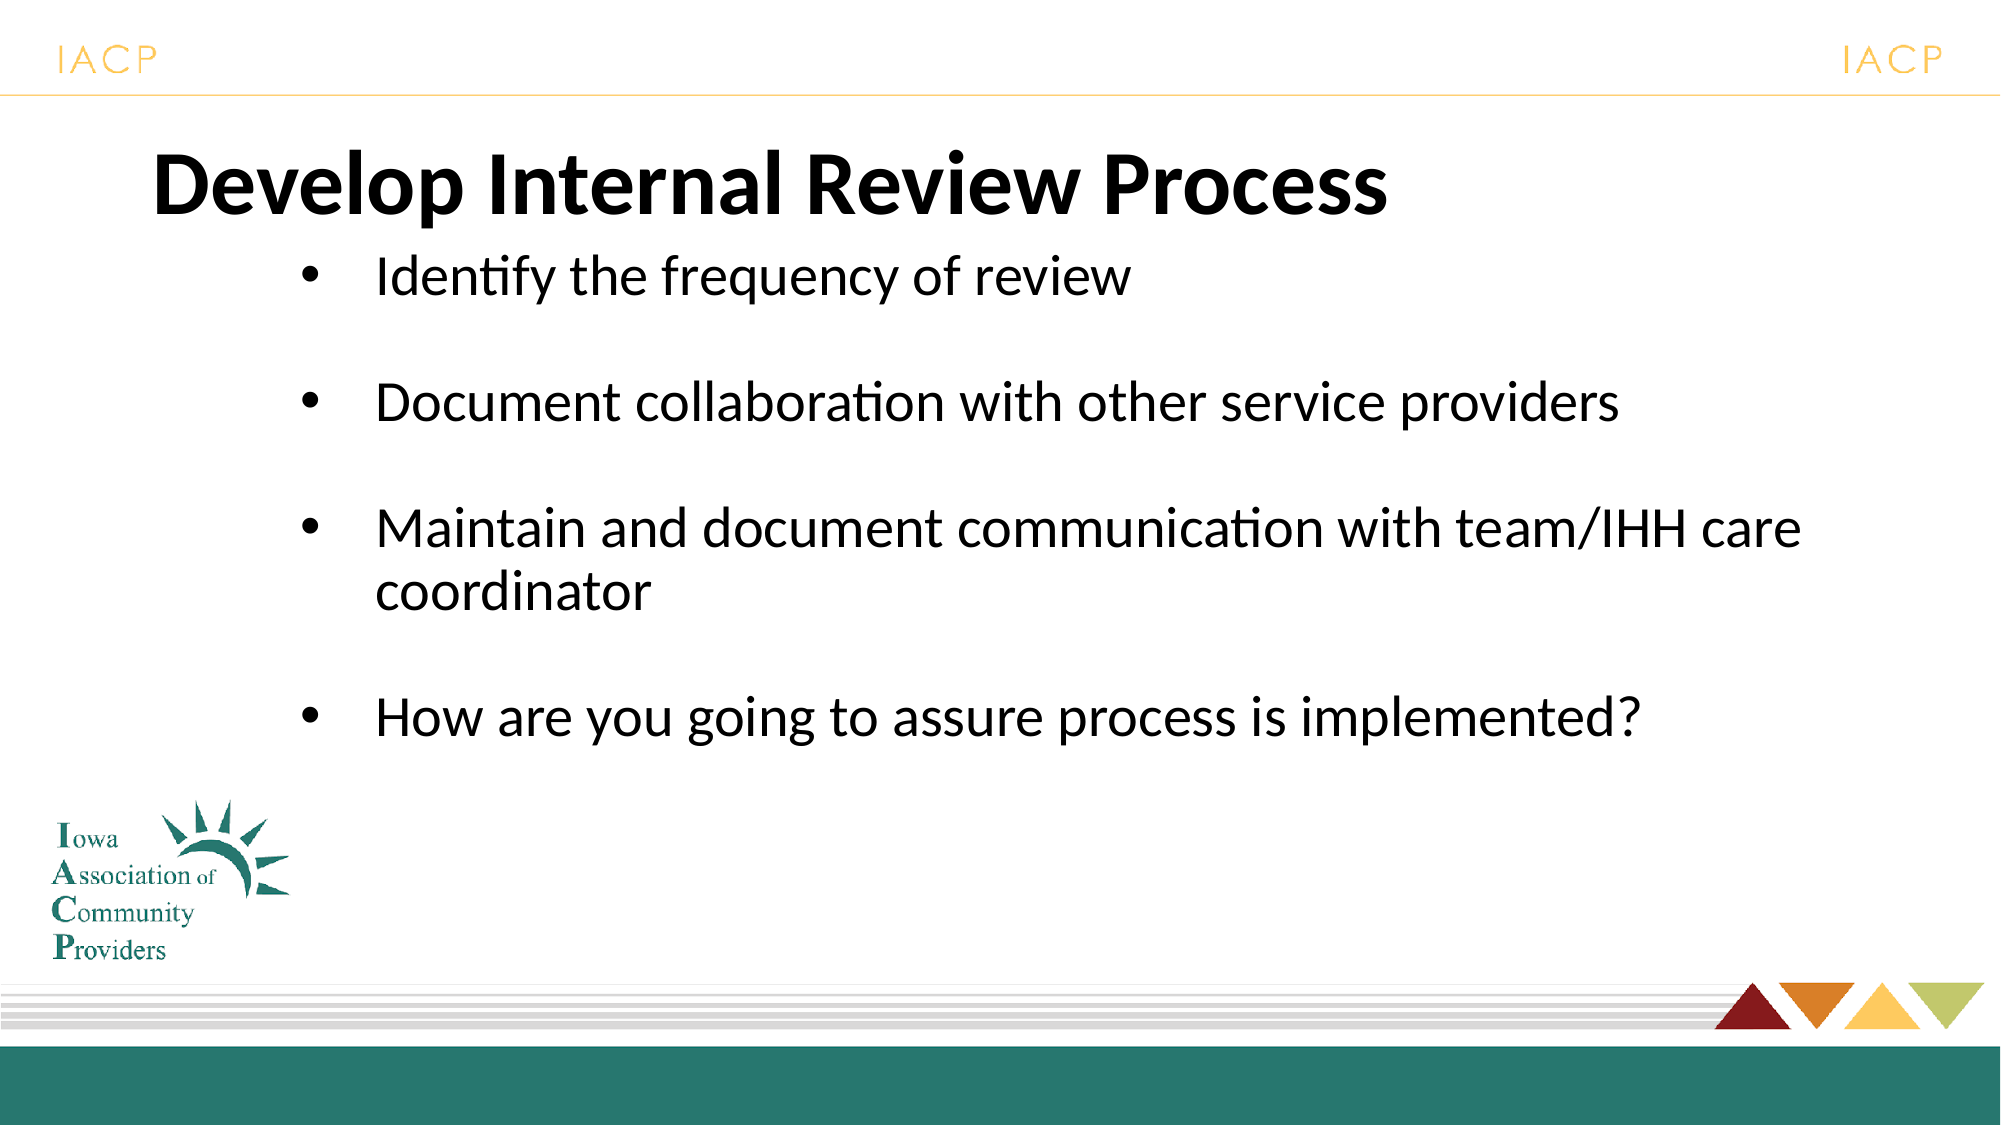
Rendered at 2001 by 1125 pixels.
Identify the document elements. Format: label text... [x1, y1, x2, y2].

title Develop Internal Review Process [137, 76, 1863, 294]
picture [0, 0, 2001, 1125]
list Identify the frequency of review Document collaboration with other service providers Maintain and document communication with team/IHH care coordinator How are you going to assure process is implemented? [285, 230, 1863, 945]
